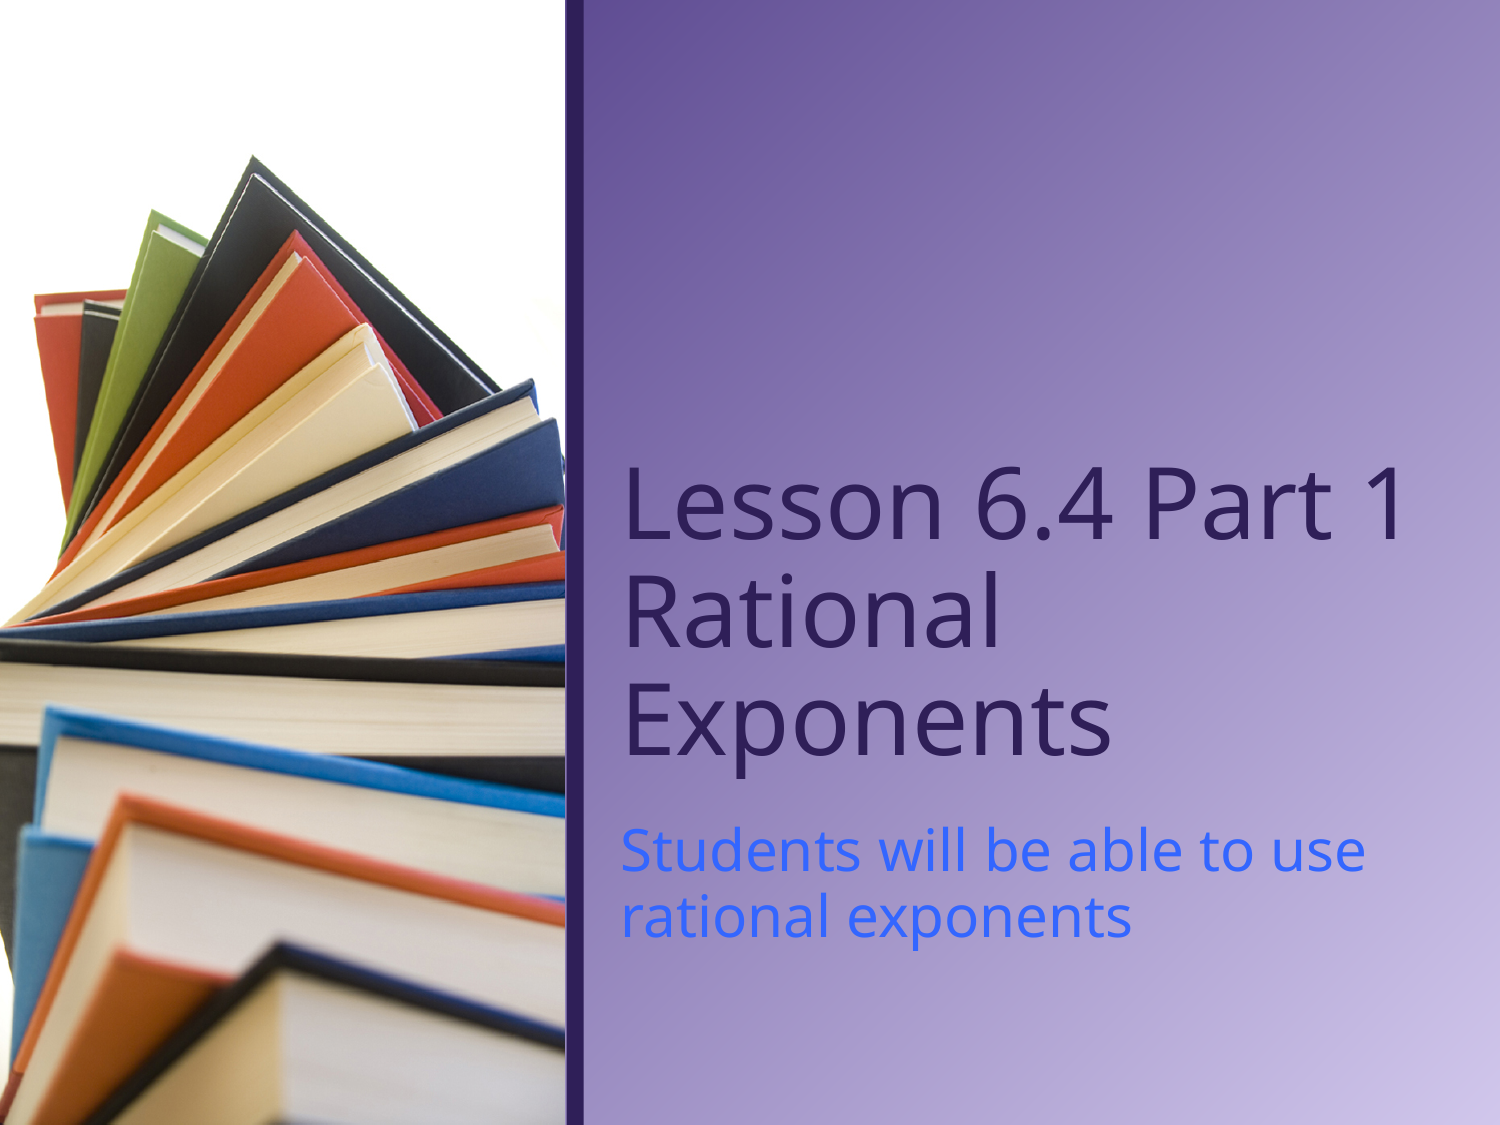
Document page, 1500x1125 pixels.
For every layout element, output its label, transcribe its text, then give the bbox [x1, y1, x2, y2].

subtitle Students will be able to use rational exponents [600, 808, 1463, 1013]
title Lesson 6.4 Part 1 Rational Exponents [600, 245, 1500, 787]
picture [0, 0, 565, 1125]
